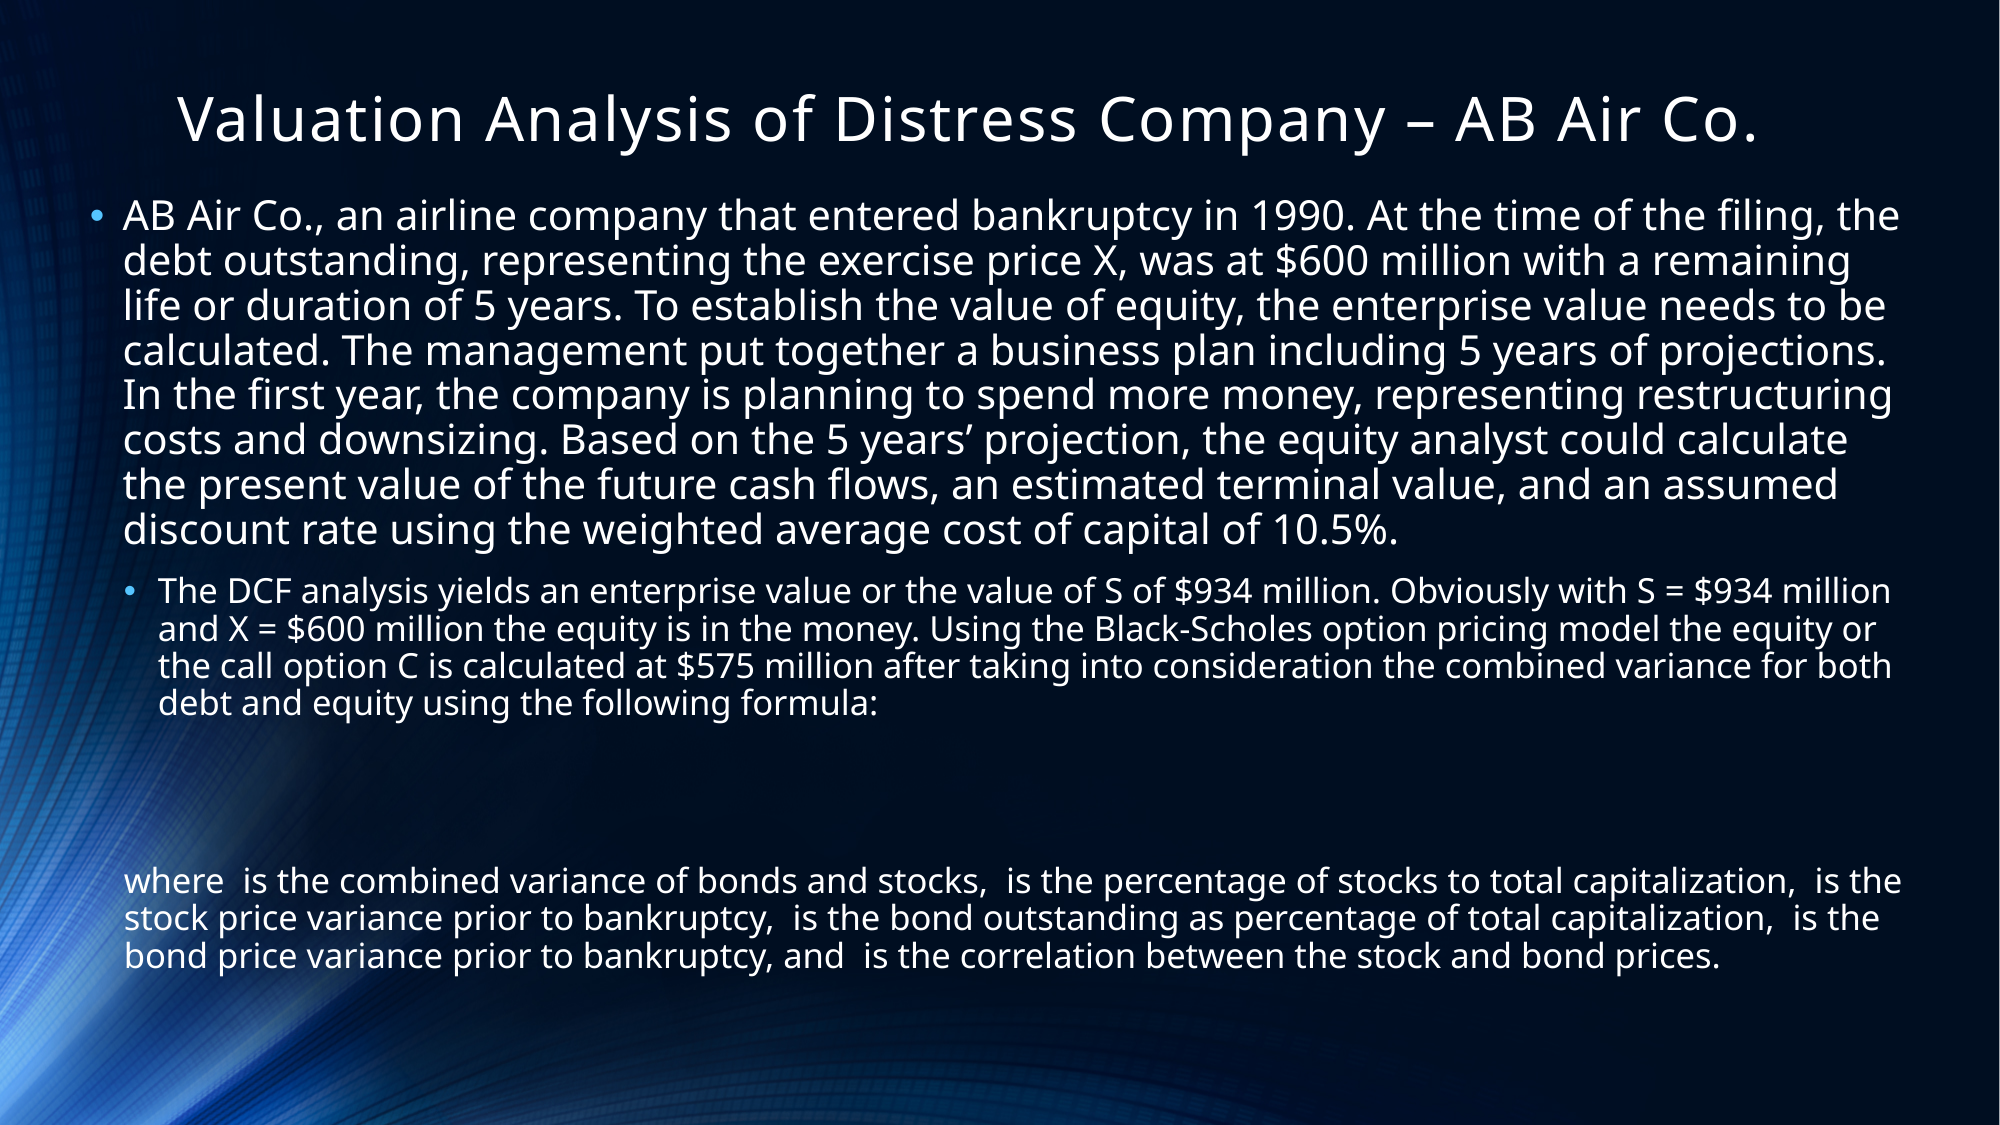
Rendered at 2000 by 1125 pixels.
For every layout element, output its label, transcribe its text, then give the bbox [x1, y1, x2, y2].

title Valuation Analysis of Distress Company – AB Air Co. [162, 37, 1888, 163]
picture [0, 0, 2000, 1125]
